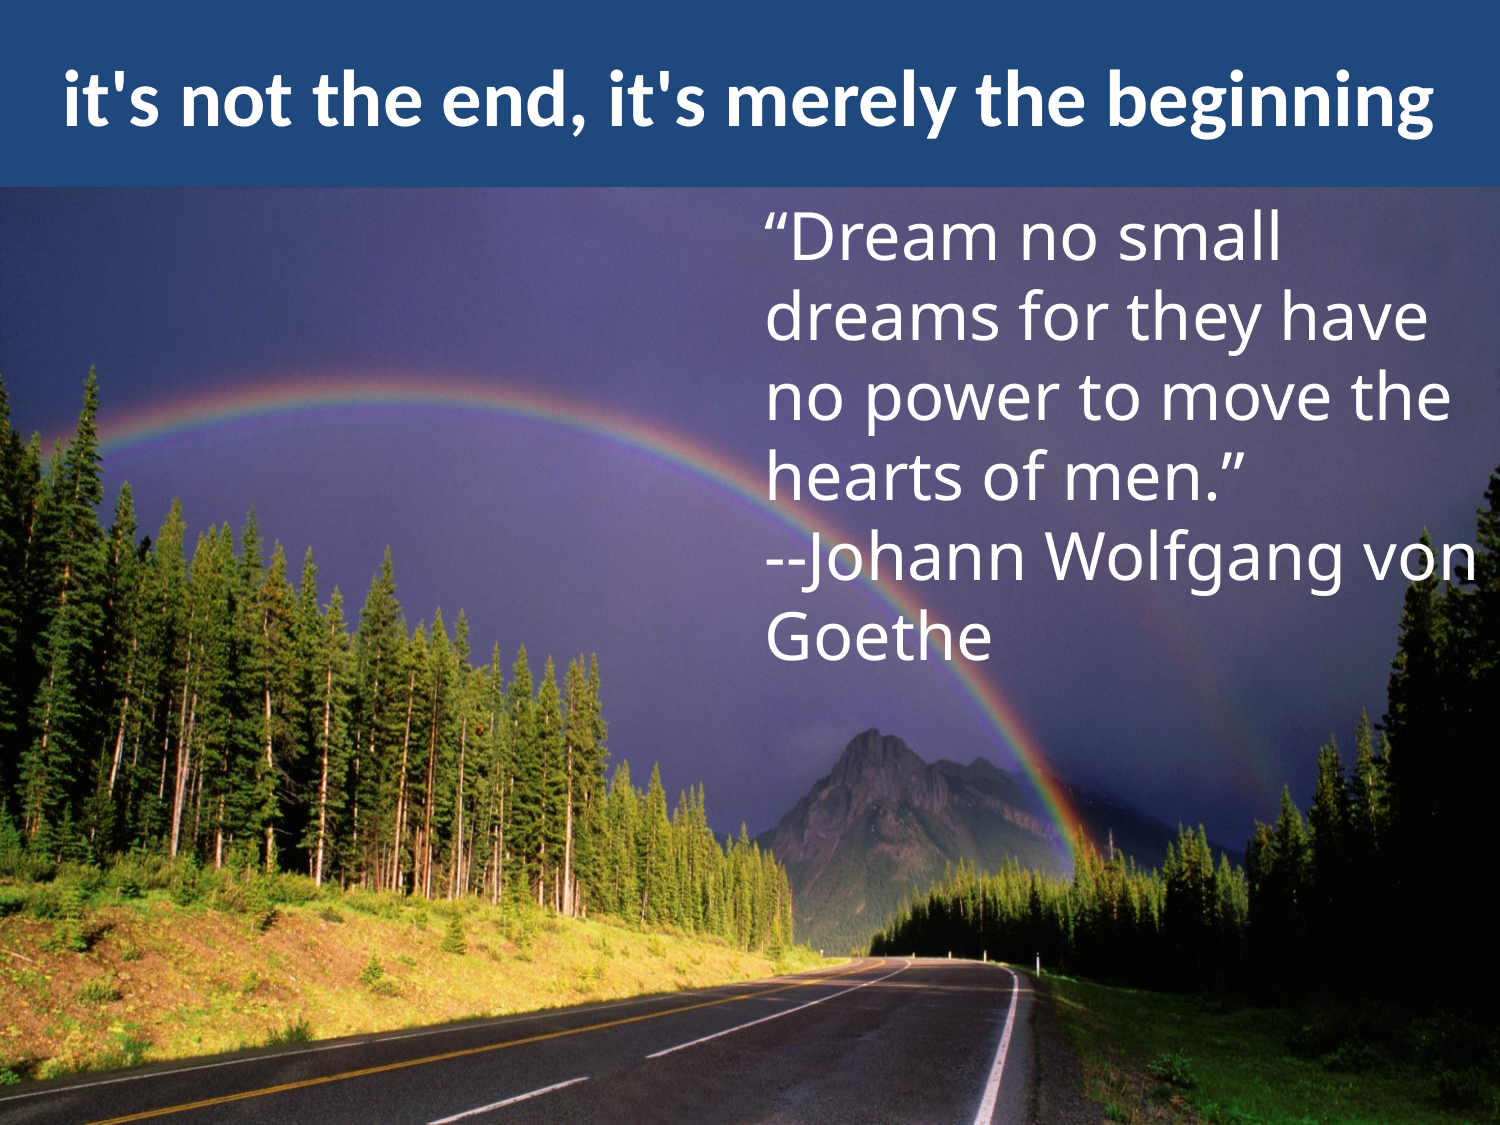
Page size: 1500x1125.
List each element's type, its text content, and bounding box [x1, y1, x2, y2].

title it's not the end, it's merely the beginning [0, 0, 1500, 187]
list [0, 187, 1500, 1125]
